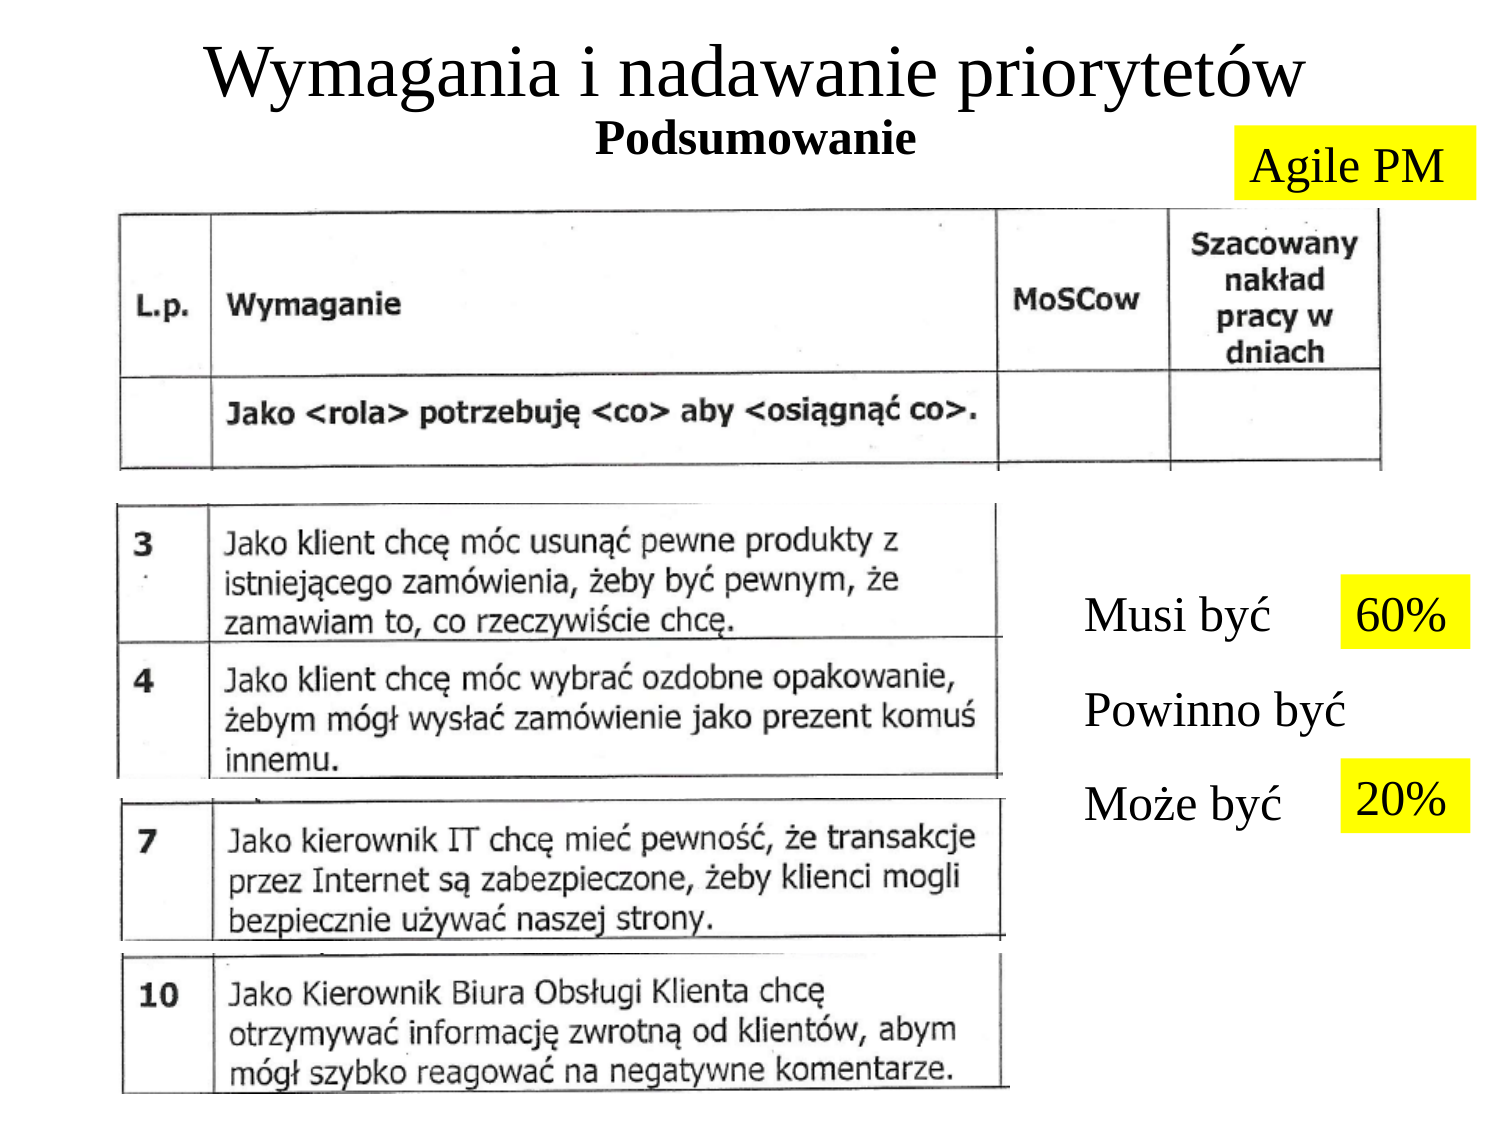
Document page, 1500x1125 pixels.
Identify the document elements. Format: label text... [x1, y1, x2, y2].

text_box Może być [1068, 763, 1388, 838]
text_box Powinno być [1068, 668, 1388, 744]
picture [112, 208, 1389, 471]
text_box 60% [1340, 574, 1471, 649]
text_box Podsumowanie [513, 96, 999, 172]
text_box Musi być [1068, 574, 1340, 649]
text_box 20% [1340, 758, 1471, 834]
picture [112, 503, 1003, 779]
picture [116, 953, 1010, 1095]
title Wymagania i nadawanie priorytetów [52, 7, 1459, 126]
text_box Agile PM [1234, 125, 1477, 201]
picture [112, 798, 1006, 941]
